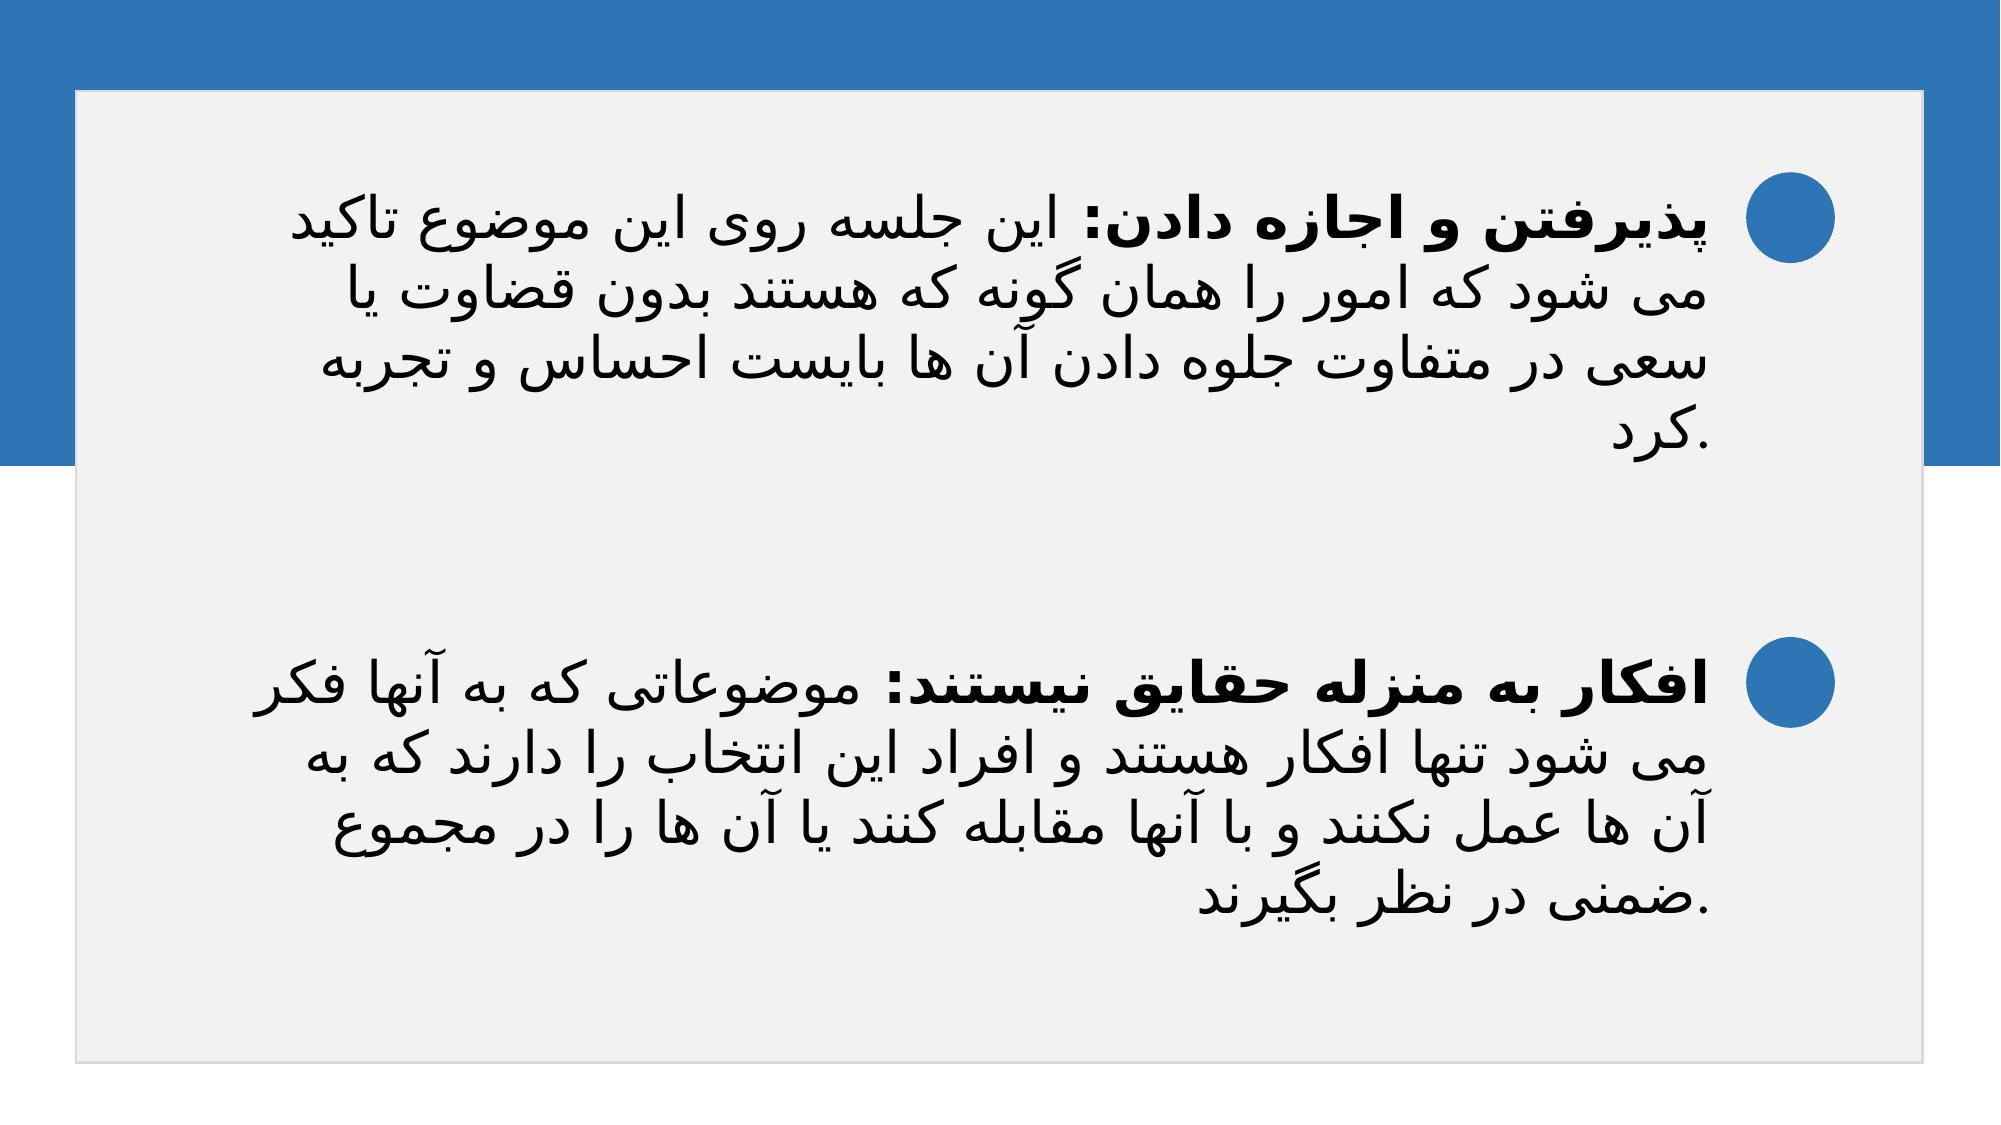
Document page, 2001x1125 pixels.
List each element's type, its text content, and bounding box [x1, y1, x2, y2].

text_box [1746, 172, 1835, 264]
text_box [0, 0, 2000, 466]
text_box [1746, 636, 1835, 728]
text_box پذیرفتن و اجازه دادن: این جلسه روی این موضوع تاکید می شود که امور را همان گونه که هستند بدون قضاوت یا سعی در متفاوت جلوه دادن آن ها بایست احساس و تجربه کرد. [228, 173, 1726, 513]
text_box افکار به منزله حقایق نیستند: موضوعاتی که به آنها فکر می شود تنها افکار هستند و افراد این انتخاب را دارند که به آن ها عمل نکنند و با آنها مقابله کنند یا آن ها را در مجموع ضمنی در نظر بگیرند. [228, 637, 1726, 978]
text_box [75, 90, 1924, 1064]
